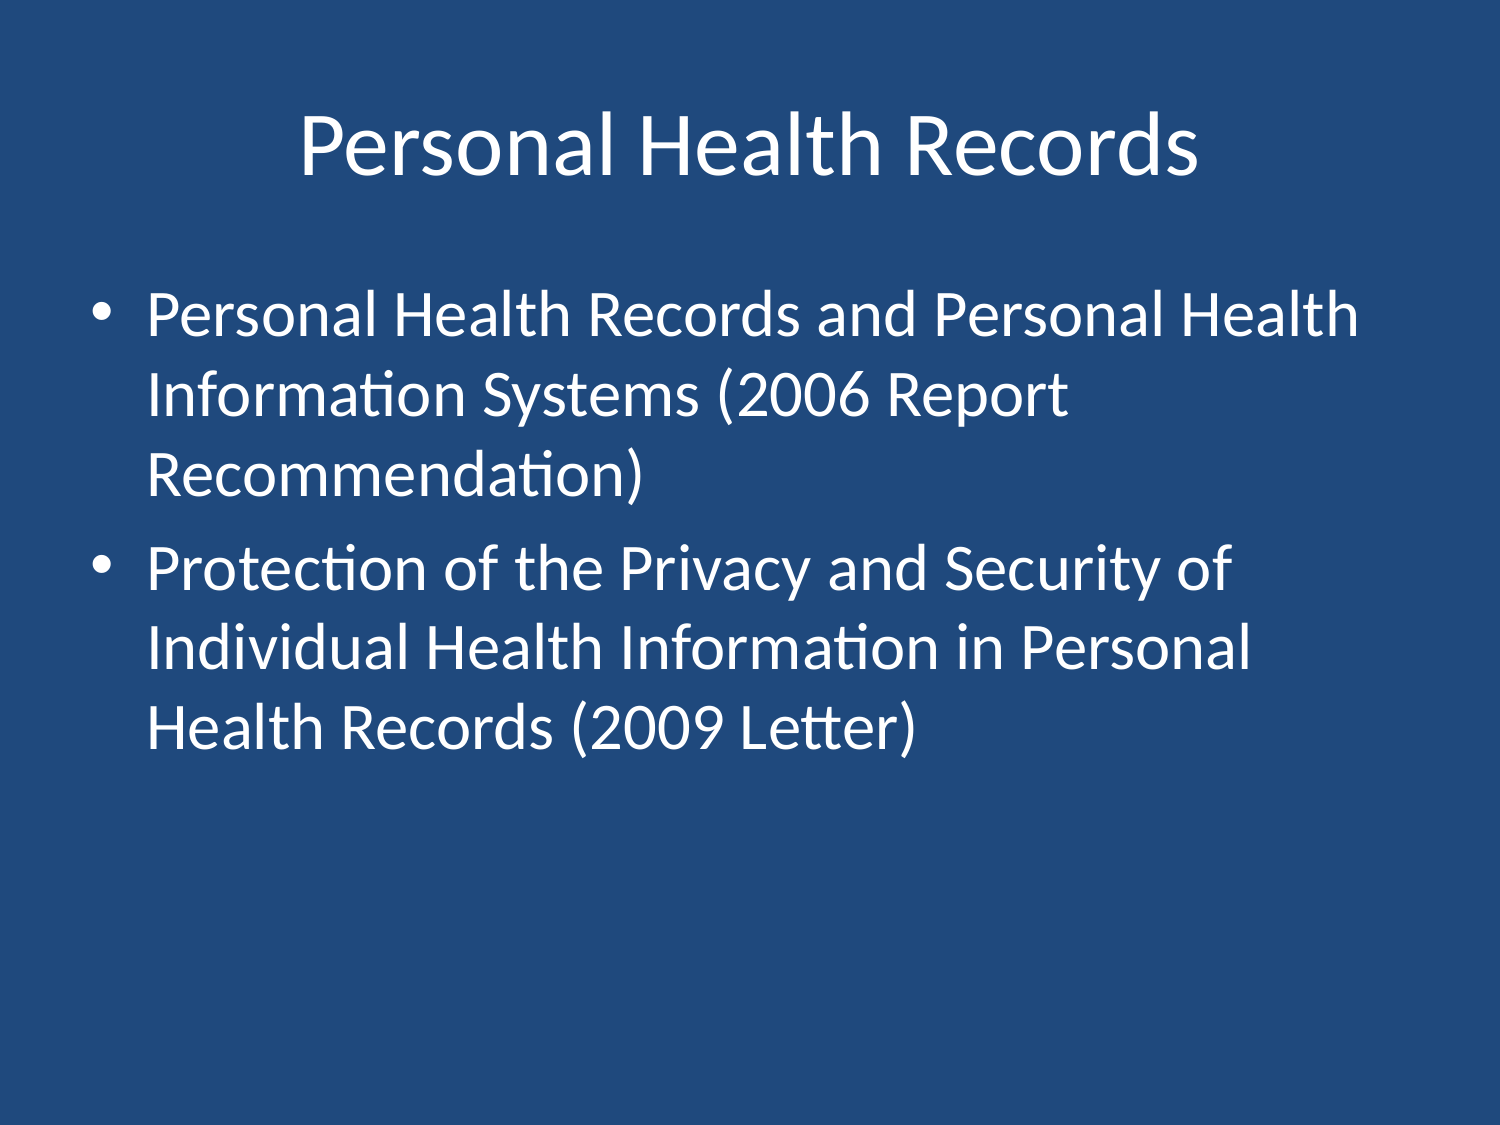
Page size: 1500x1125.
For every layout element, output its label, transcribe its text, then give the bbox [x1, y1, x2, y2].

title Personal Health Records [75, 45, 1425, 233]
list Personal Health Records and Personal Health Information Systems (2006 Report Recommendation) Protection of the Privacy and Security of Individual Health Information in Personal Health Records (2009 Letter) [75, 262, 1425, 1005]
